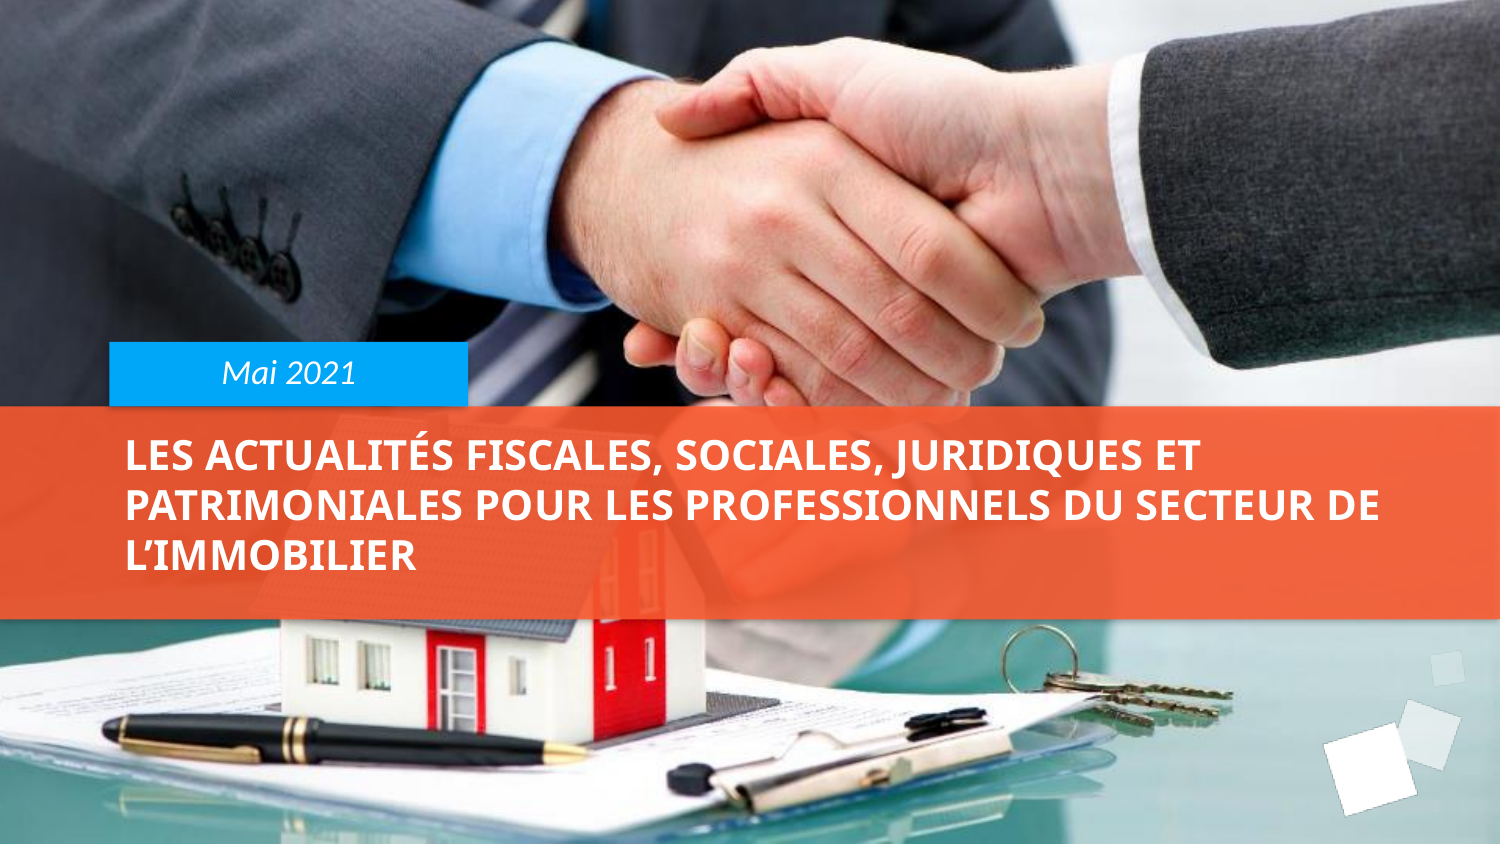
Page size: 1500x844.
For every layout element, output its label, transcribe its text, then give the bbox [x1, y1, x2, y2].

picture [0, 0, 1500, 406]
list Mai 2021 [109, 341, 468, 399]
picture [0, 620, 1500, 844]
title Les actualités fiscales, sociales, juridiques et patrimoniales pour les professionnels du secteur de l’immobilier [109, 414, 1460, 593]
